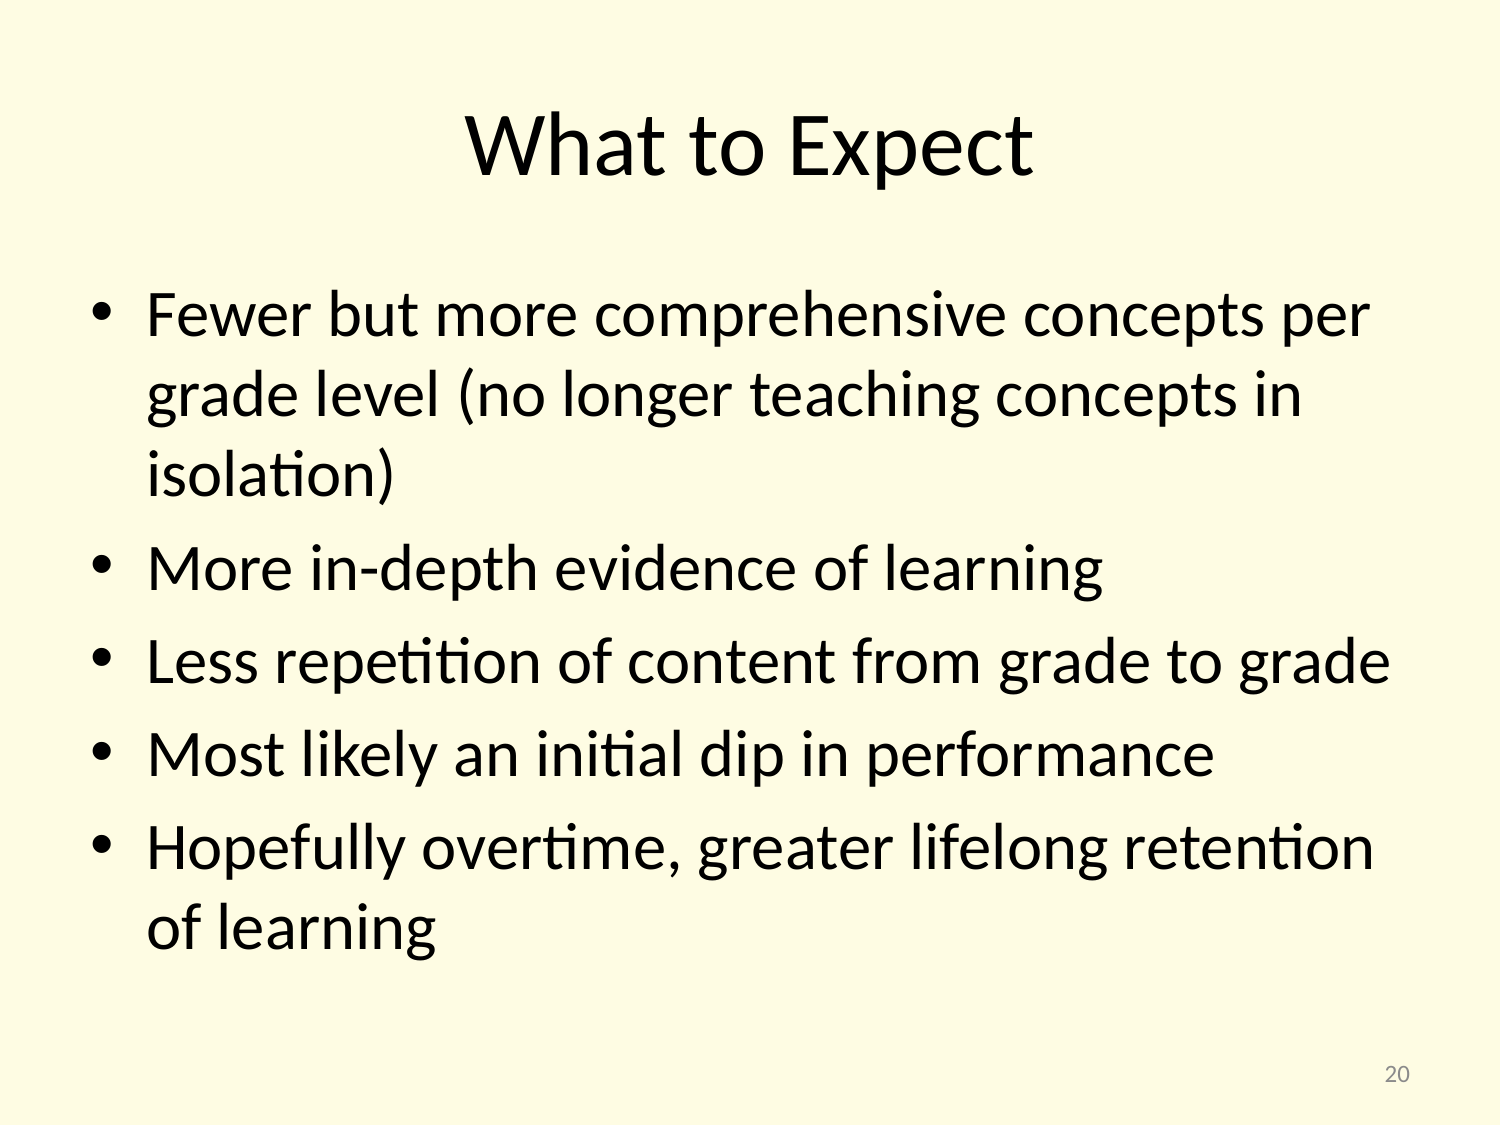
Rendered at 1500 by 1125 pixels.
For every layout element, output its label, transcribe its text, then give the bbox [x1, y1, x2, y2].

list Fewer but more comprehensive concepts per grade level (no longer teaching concepts in isolation) More in-depth evidence of learning Less repetition of content from grade to grade Most likely an initial dip in performance Hopefully overtime, greater lifelong retention of learning [75, 262, 1425, 1005]
title What to Expect [75, 45, 1425, 233]
slide_number 20 [1074, 1042, 1425, 1103]
